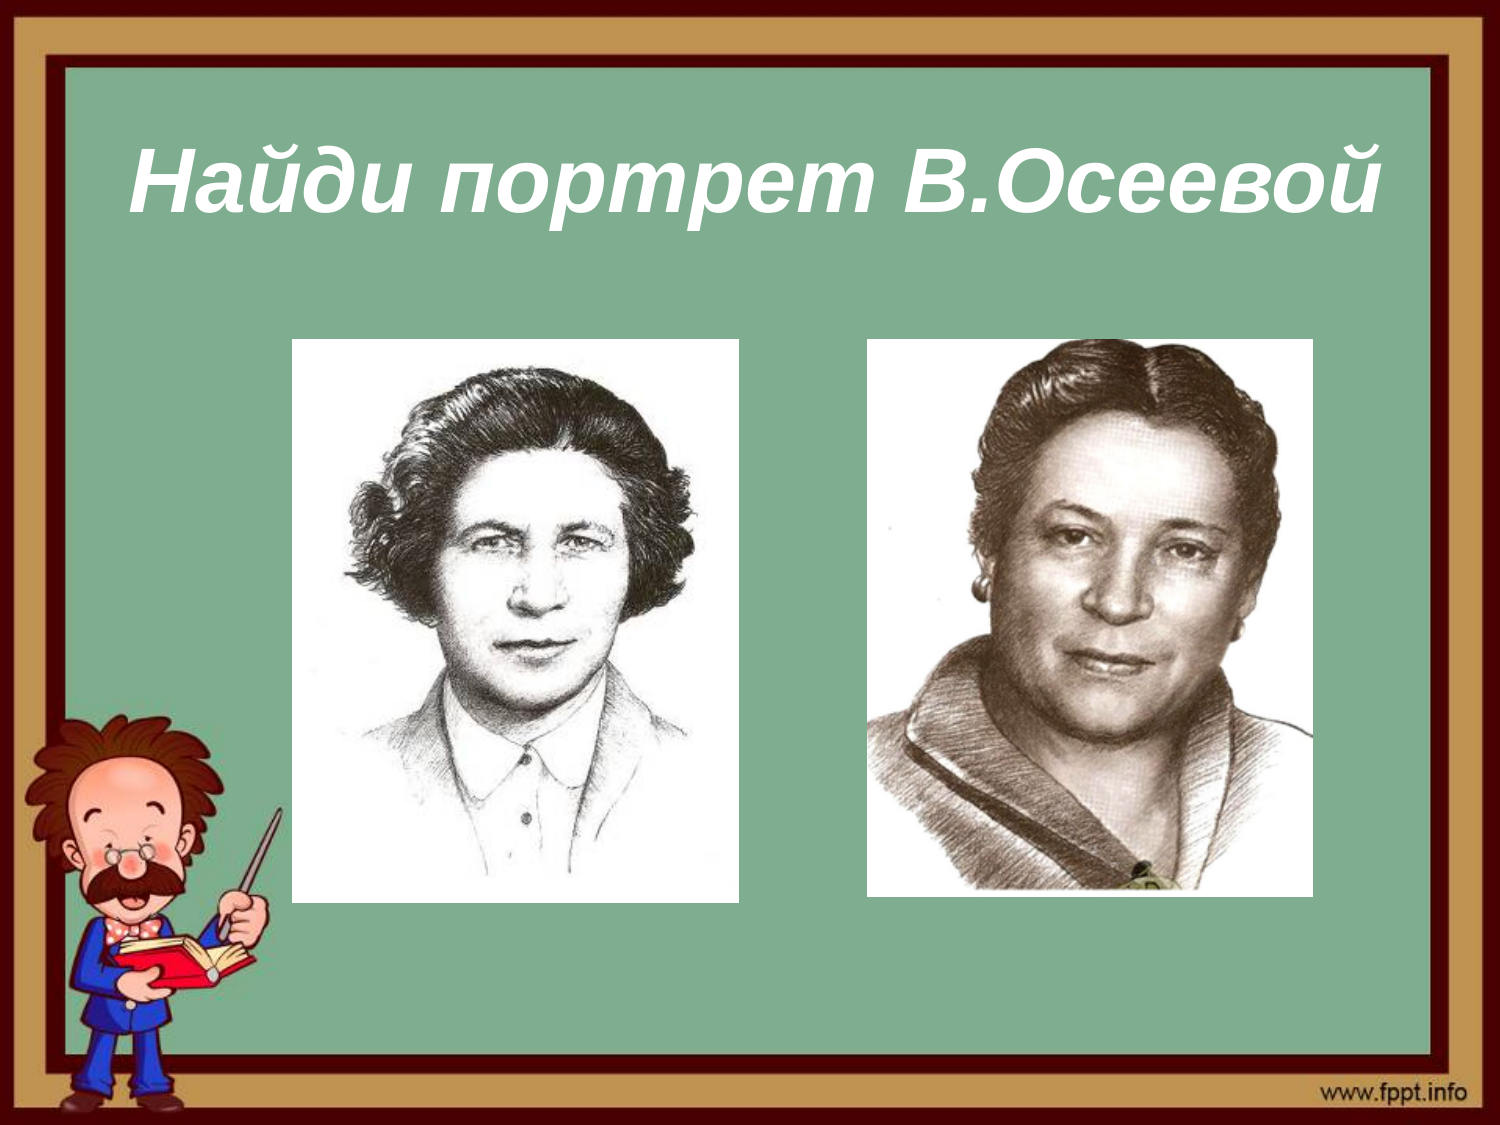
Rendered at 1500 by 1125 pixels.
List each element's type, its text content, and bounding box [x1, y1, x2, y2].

title Найди портрет В.Осеевой [81, 81, 1433, 270]
picture [0, 0, 1500, 1125]
